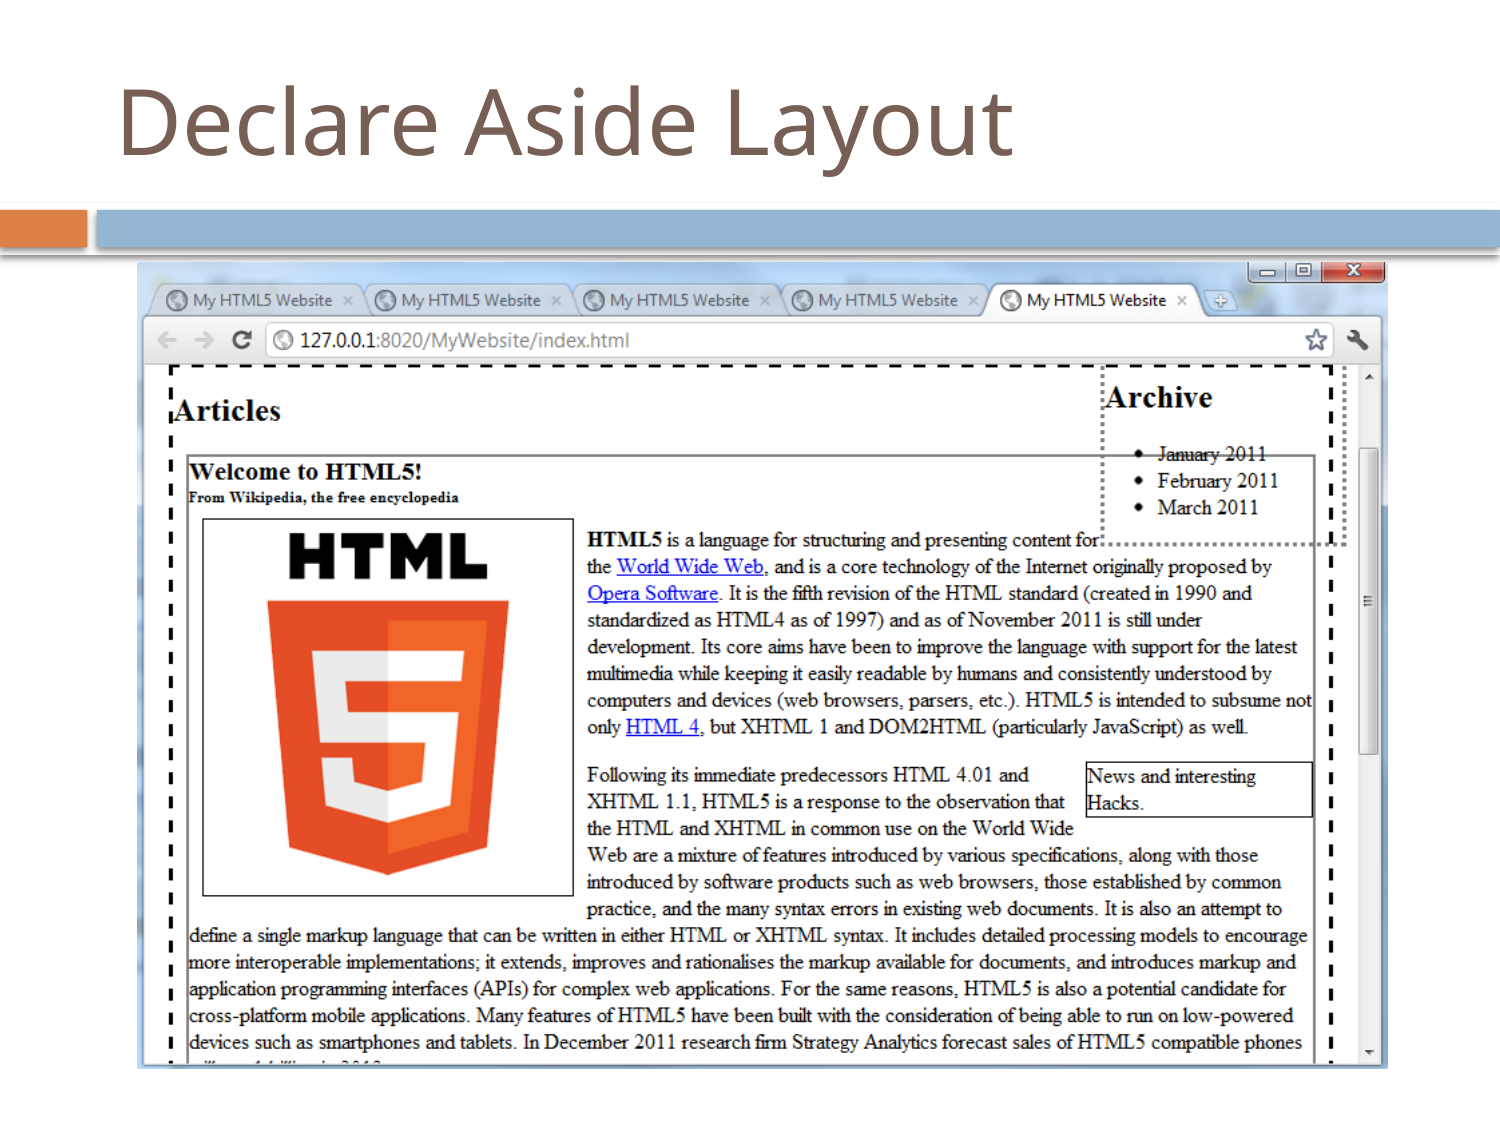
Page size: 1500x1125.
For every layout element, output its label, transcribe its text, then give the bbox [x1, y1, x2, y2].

title Declare Aside Layout [100, 37, 1438, 200]
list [137, 262, 1388, 1070]
